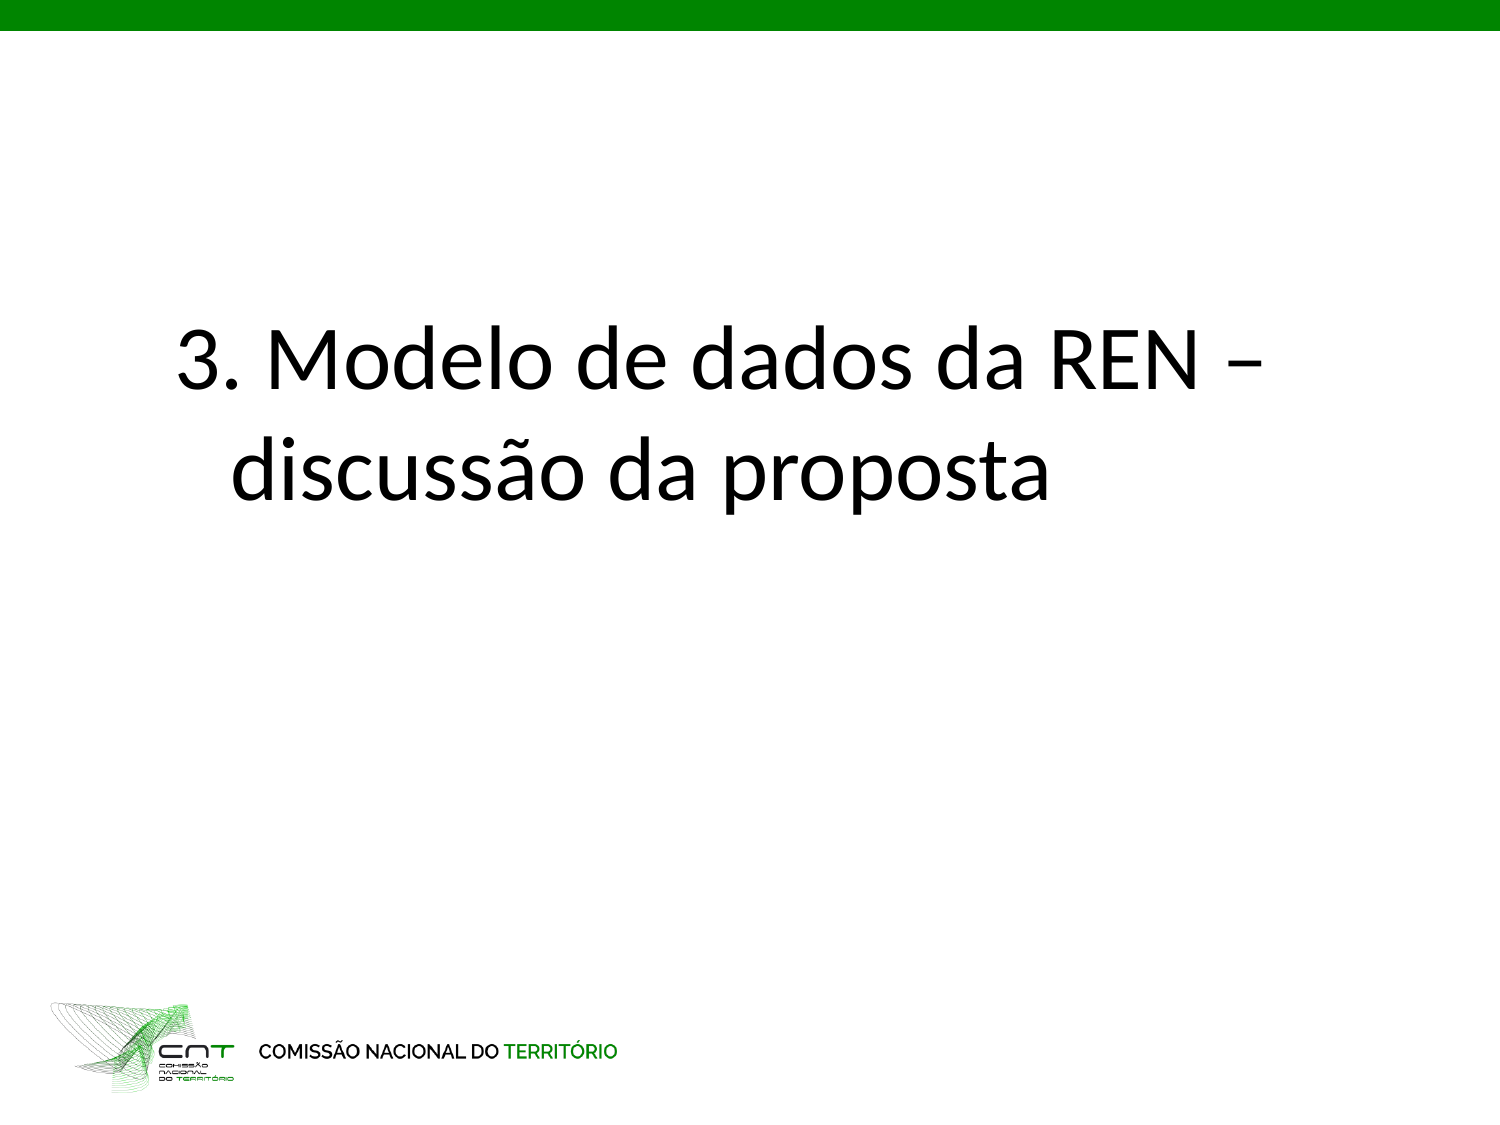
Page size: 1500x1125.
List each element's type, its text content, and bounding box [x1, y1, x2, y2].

list 3. Modelo de dados da REN – discussão da proposta [159, 290, 1435, 847]
picture [41, 997, 632, 1099]
